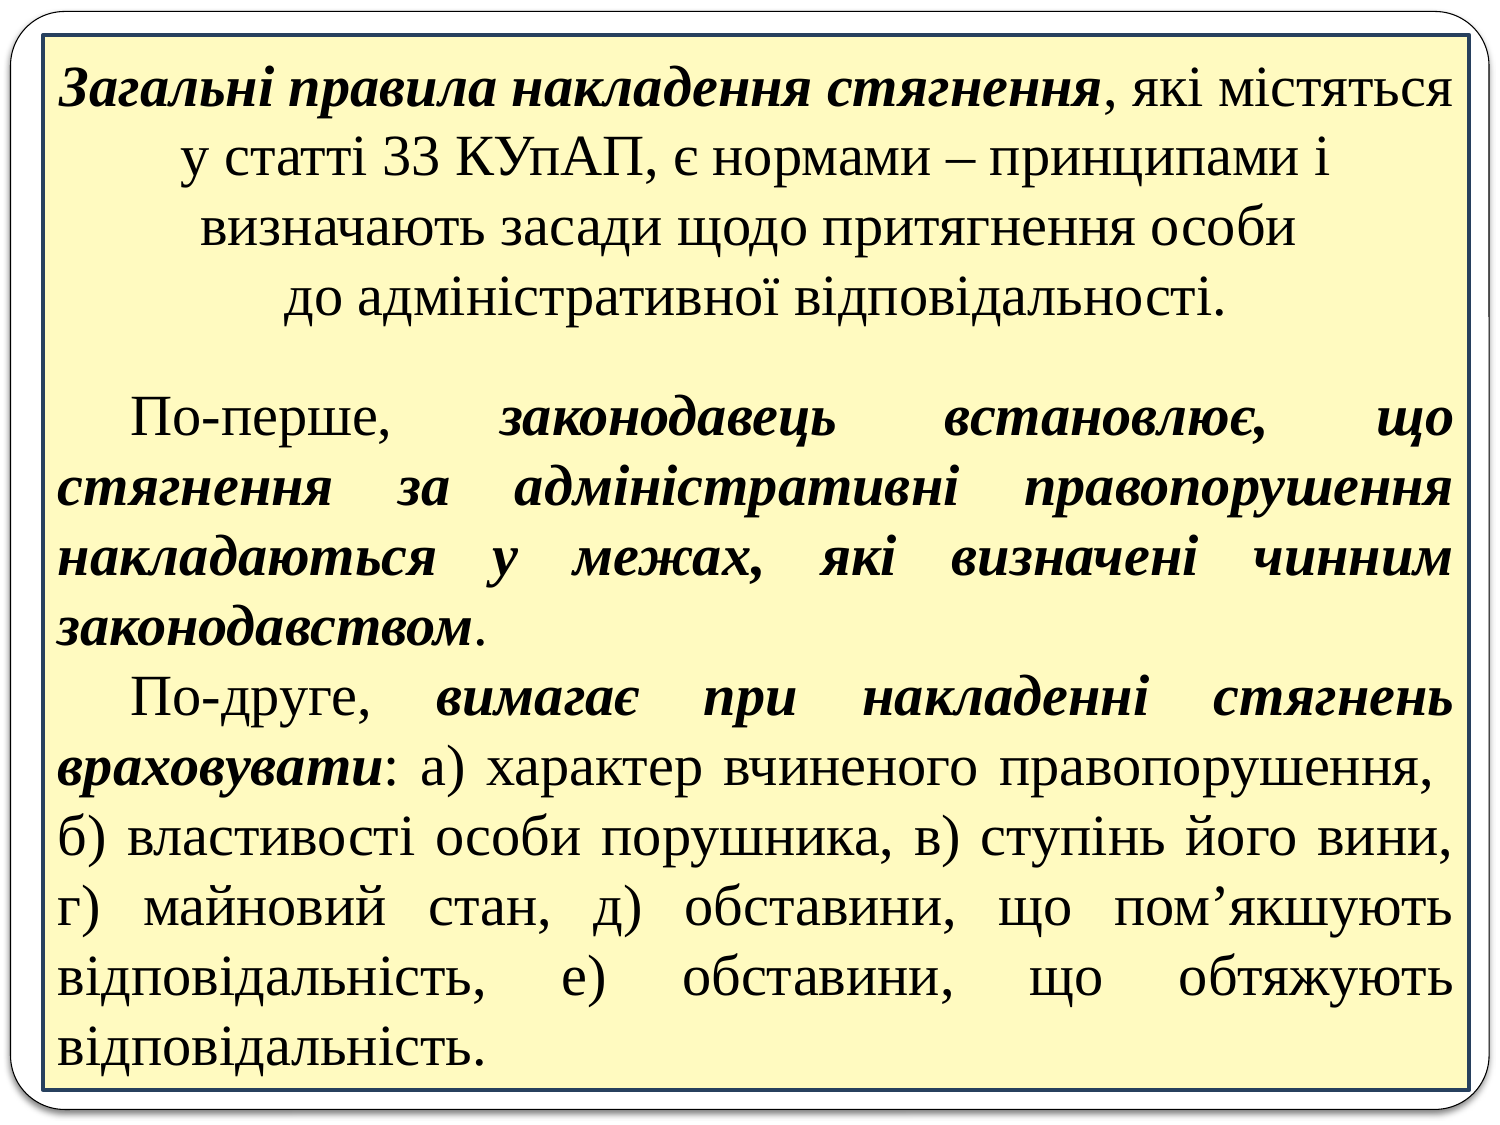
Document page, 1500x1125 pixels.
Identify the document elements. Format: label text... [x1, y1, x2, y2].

text_box Загальні правила накладення стягнення, які містяться у статті 33 КУпАП, є нормами – принципами і визначають засади щодо притягнення особи до адміністративної відповідальності. По-перше, законодавець встановлює, що стягнення за адміністративні правопорушення накладаються у межах, які визначені чинним законодавством. По-друге, вимагає при накладенні стягнень враховувати: а) характер вчиненого правопорушення, б) властивості особи порушника, в) ступінь його вини, г) майновий стан, д) обставини, що пом’якшують відповідальність, е) обставини, що обтяжують відповідальність. [43, 35, 1470, 1090]
